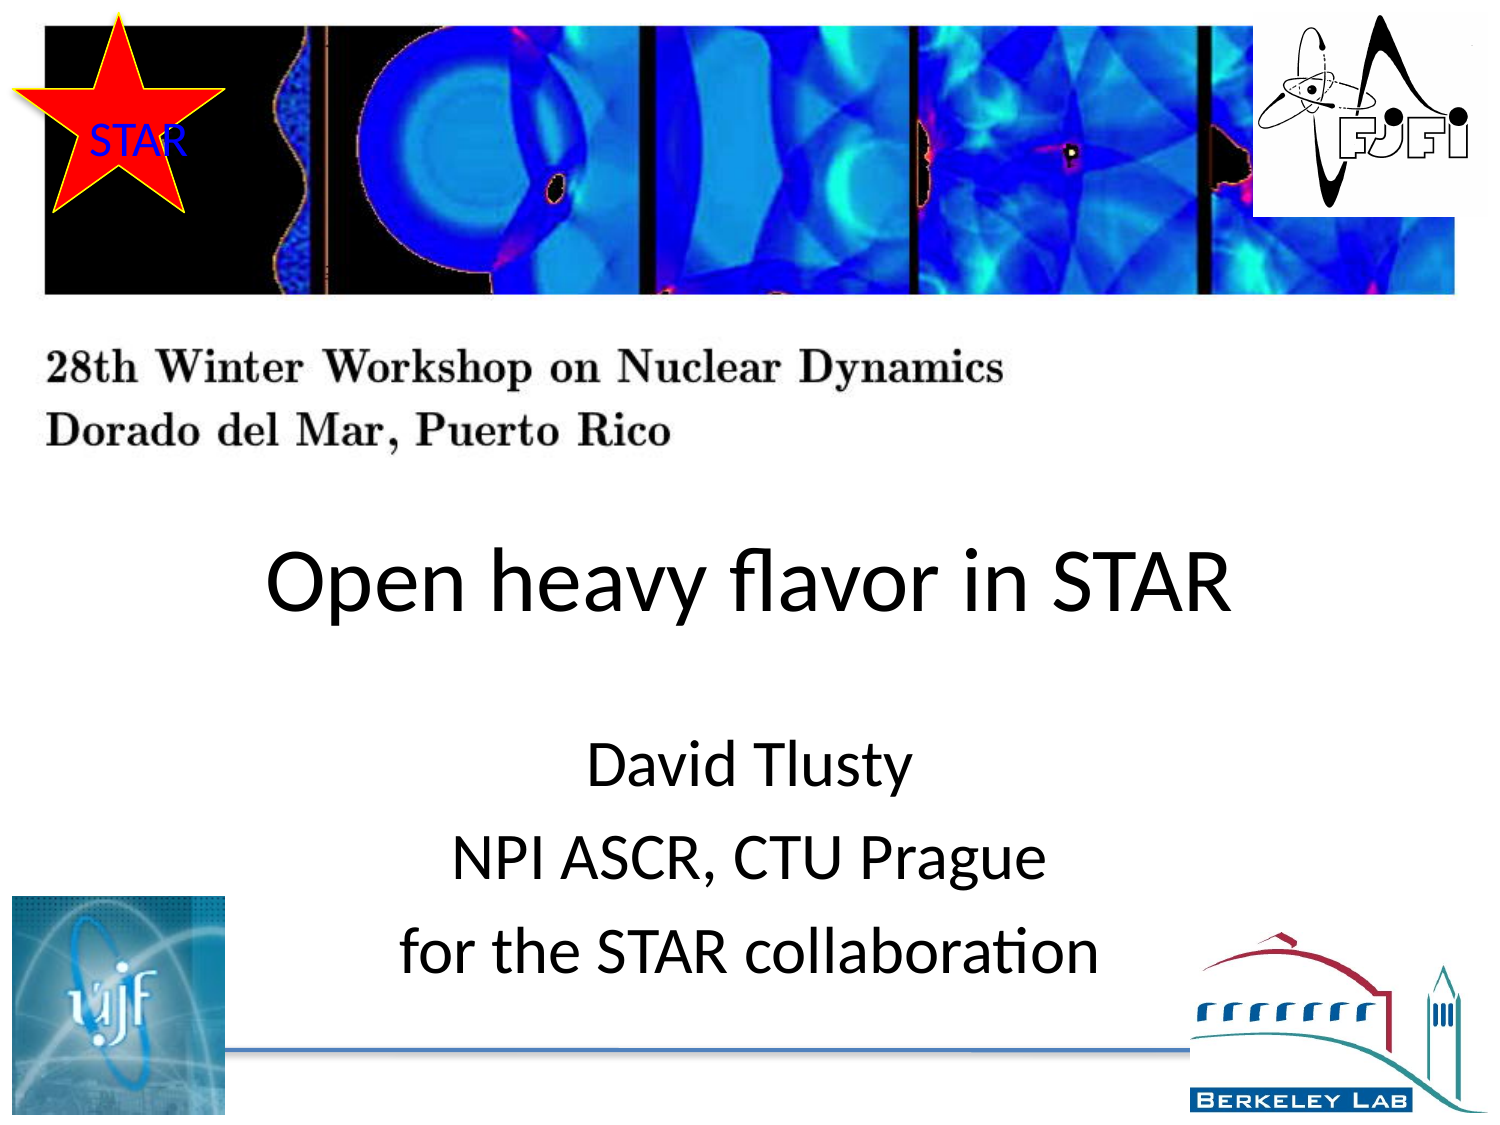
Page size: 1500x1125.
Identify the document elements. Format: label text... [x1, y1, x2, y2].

picture [1190, 932, 1488, 1113]
picture [12, 896, 226, 1115]
subtitle David Tlusty NPI ASCR, CTU Prague for the STAR collaboration [225, 712, 1275, 1048]
picture [12, 0, 1488, 482]
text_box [12, 12, 238, 213]
picture [203, 896, 226, 908]
title Open heavy flavor in STAR [112, 491, 1388, 725]
